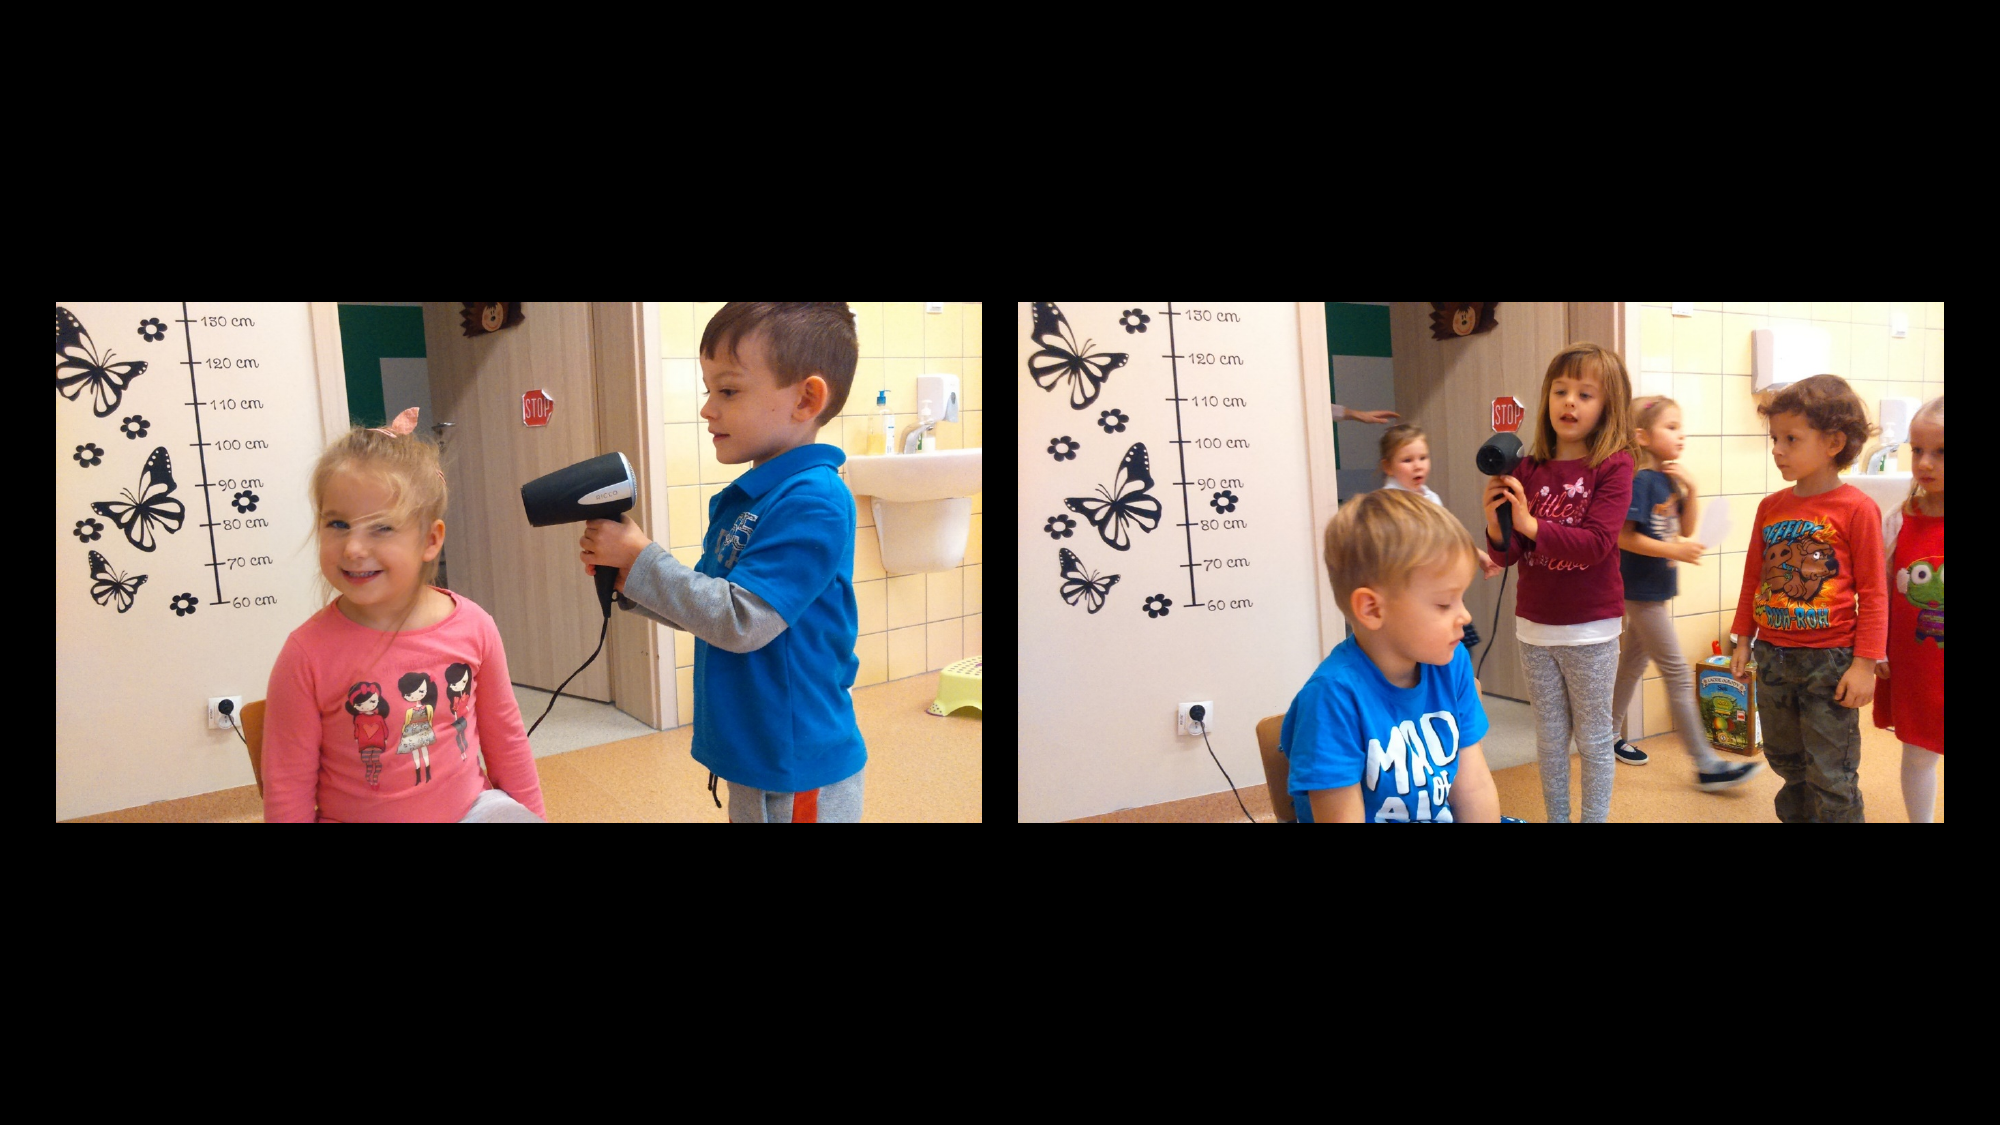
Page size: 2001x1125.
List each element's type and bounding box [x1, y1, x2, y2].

picture [56, 302, 982, 823]
picture [1018, 302, 1944, 823]
